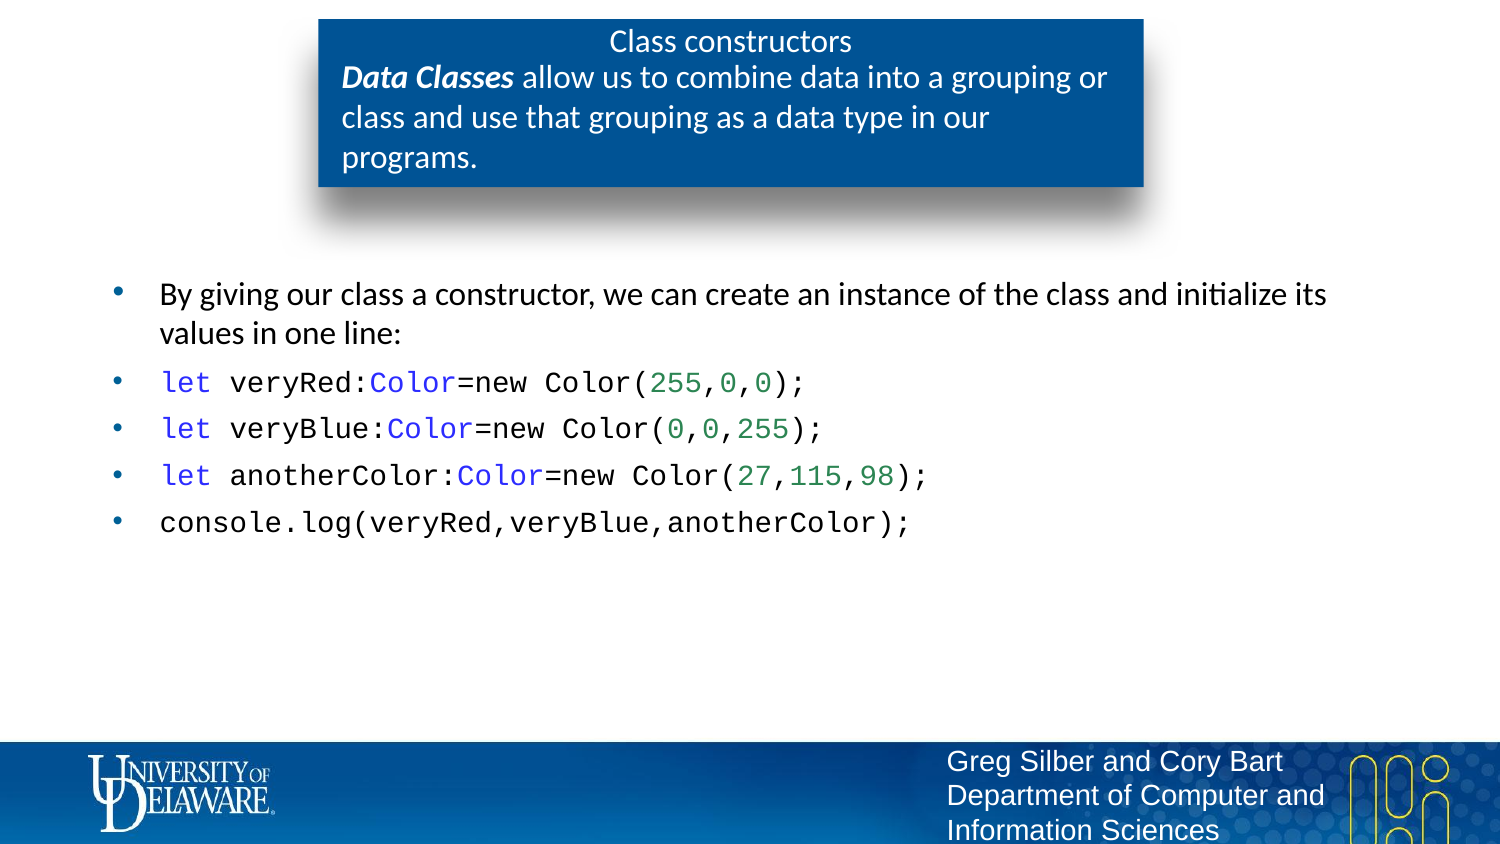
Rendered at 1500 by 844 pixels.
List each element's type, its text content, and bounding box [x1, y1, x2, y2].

picture [0, 0, 1500, 844]
list Data Classes allow us to combine data into a grouping or class and use that grouping as a data type in our programs. [318, 55, 1146, 186]
title Class constructors [318, 19, 1144, 55]
list By giving our class a constructor, we can create an instance of the class and initialize its values in one line: let veryRed:Color=new Color(255,0,0); let veryBlue:Color=new Color(0,0,255); let anotherColor:Color=new Color(27,115,98); console.log(veryRed,veryBlue,anotherColor); [89, 212, 1411, 735]
